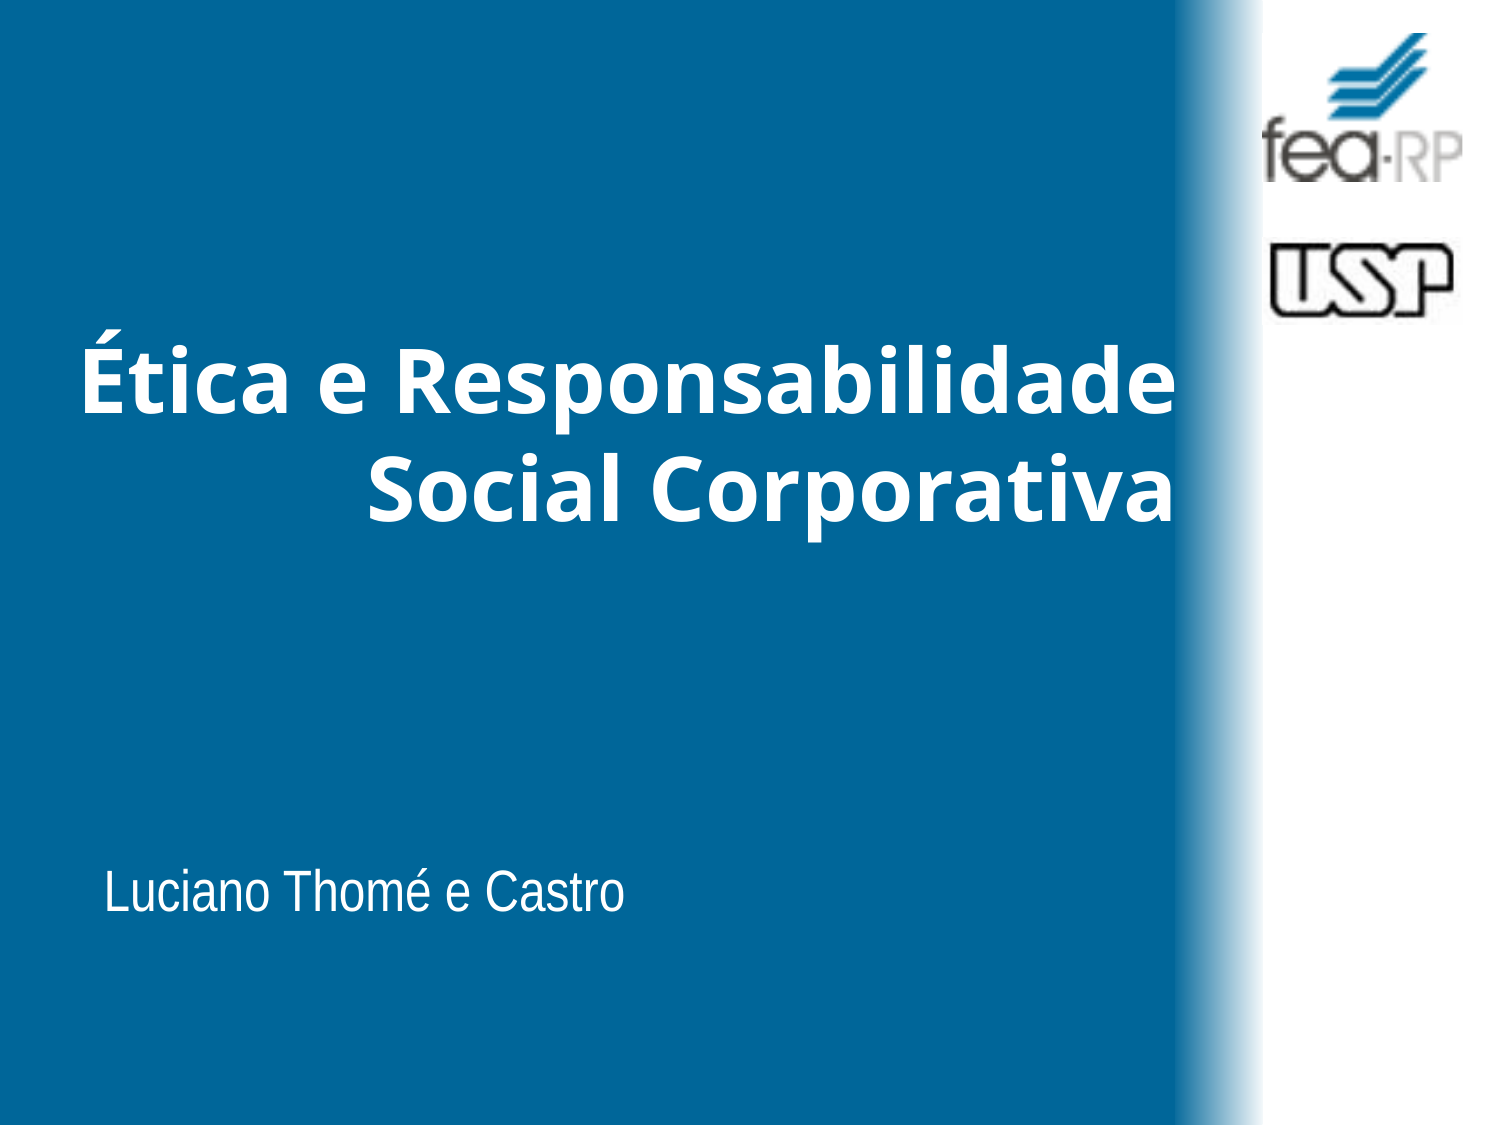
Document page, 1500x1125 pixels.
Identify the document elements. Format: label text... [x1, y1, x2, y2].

subtitle Luciano Thomé e Castro [88, 845, 1109, 985]
picture [1262, 33, 1463, 182]
picture [1262, 237, 1463, 325]
title Ética e Responsabilidade Social Corporativa [0, 97, 1194, 547]
